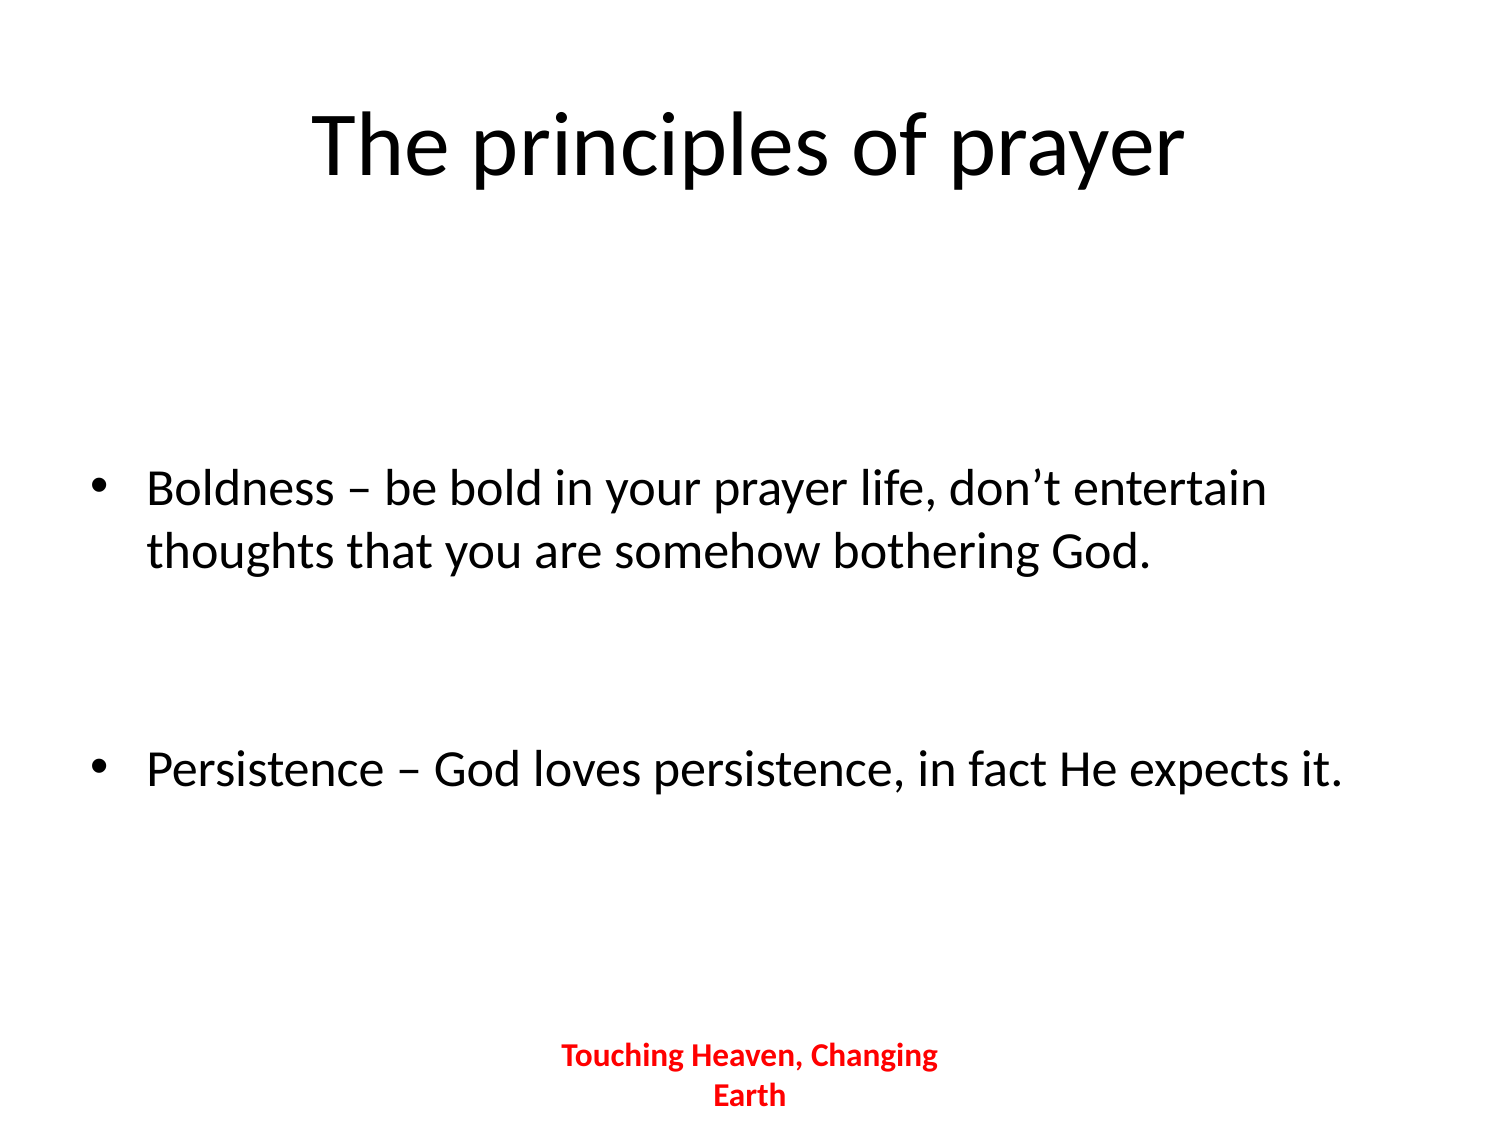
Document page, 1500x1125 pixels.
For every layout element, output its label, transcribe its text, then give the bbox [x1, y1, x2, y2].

list Boldness – be bold in your prayer life, don’t entertain thoughts that you are somehow bothering God. Persistence – God loves persistence, in fact He expects it. [75, 262, 1425, 1005]
footer Touching Heaven, Changing Earth [512, 1042, 988, 1103]
title The principles of prayer [75, 45, 1425, 233]
